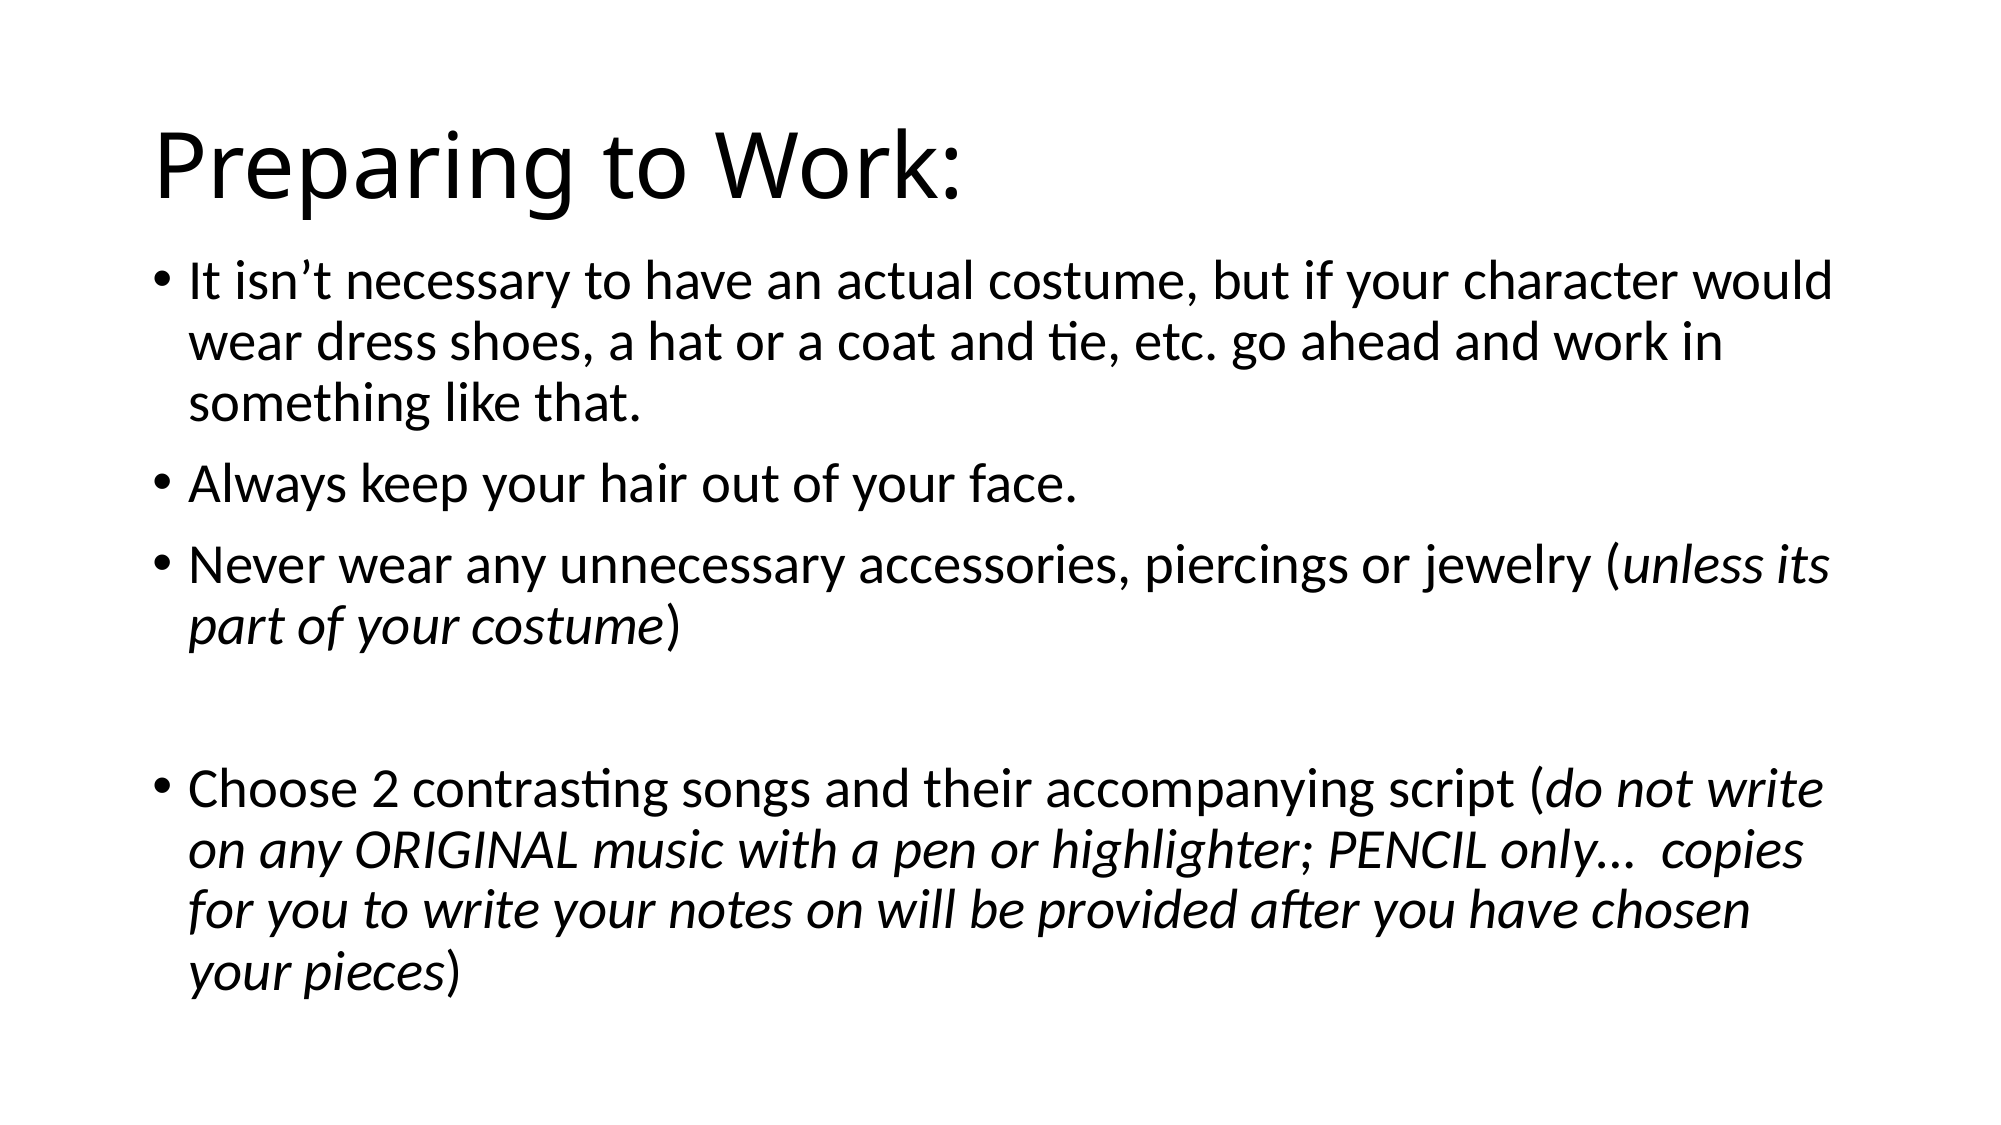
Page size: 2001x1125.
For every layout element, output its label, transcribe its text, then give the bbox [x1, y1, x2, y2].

title Preparing to Work: [137, 59, 1863, 243]
list It isn’t necessary to have an actual costume, but if your character would wear dress shoes, a hat or a coat and tie, etc. go ahead and work in something like that. Always keep your hair out of your face. Never wear any unnecessary accessories, piercings or jewelry (unless its part of your costume) Choose 2 contrasting songs and their accompanying script (do not write on any ORIGINAL music with a pen or highlighter; PENCIL only… copies for you to write your notes on will be provided after you have chosen your pieces) [137, 243, 1863, 1014]
